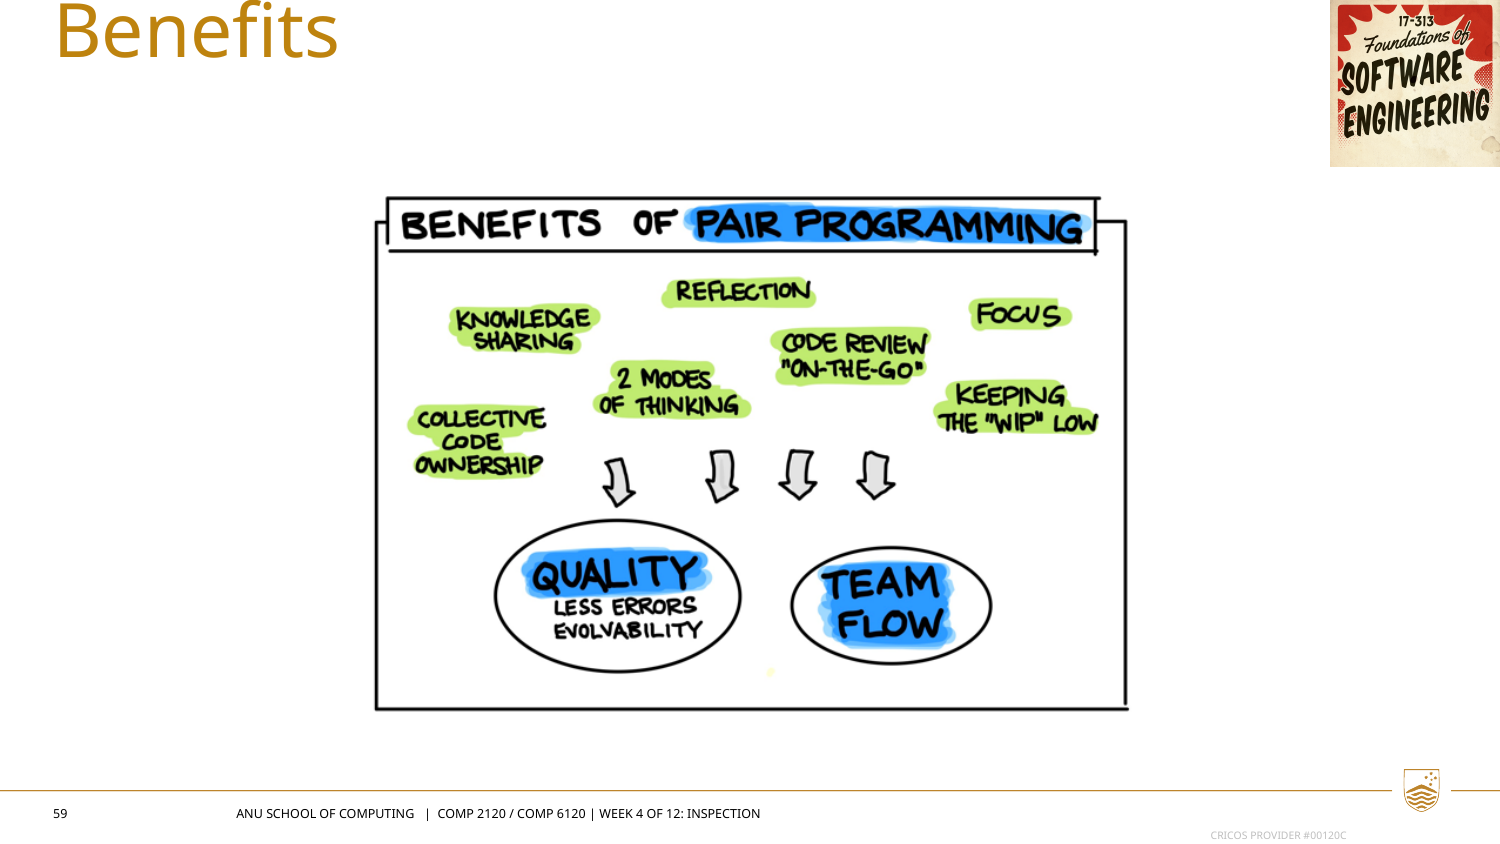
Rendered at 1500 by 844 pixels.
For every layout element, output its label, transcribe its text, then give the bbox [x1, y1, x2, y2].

slide_number 59 [53, 806, 113, 824]
picture [1330, 0, 1500, 167]
picture [0, 769, 1500, 812]
footer ANU SCHOOL OF COMPUTING | COMP 2120 / COMP 6120 | WEEK 4 OF 12: Inspection [236, 806, 1122, 824]
list Benefits [53, 0, 1330, 145]
picture [368, 181, 1142, 727]
